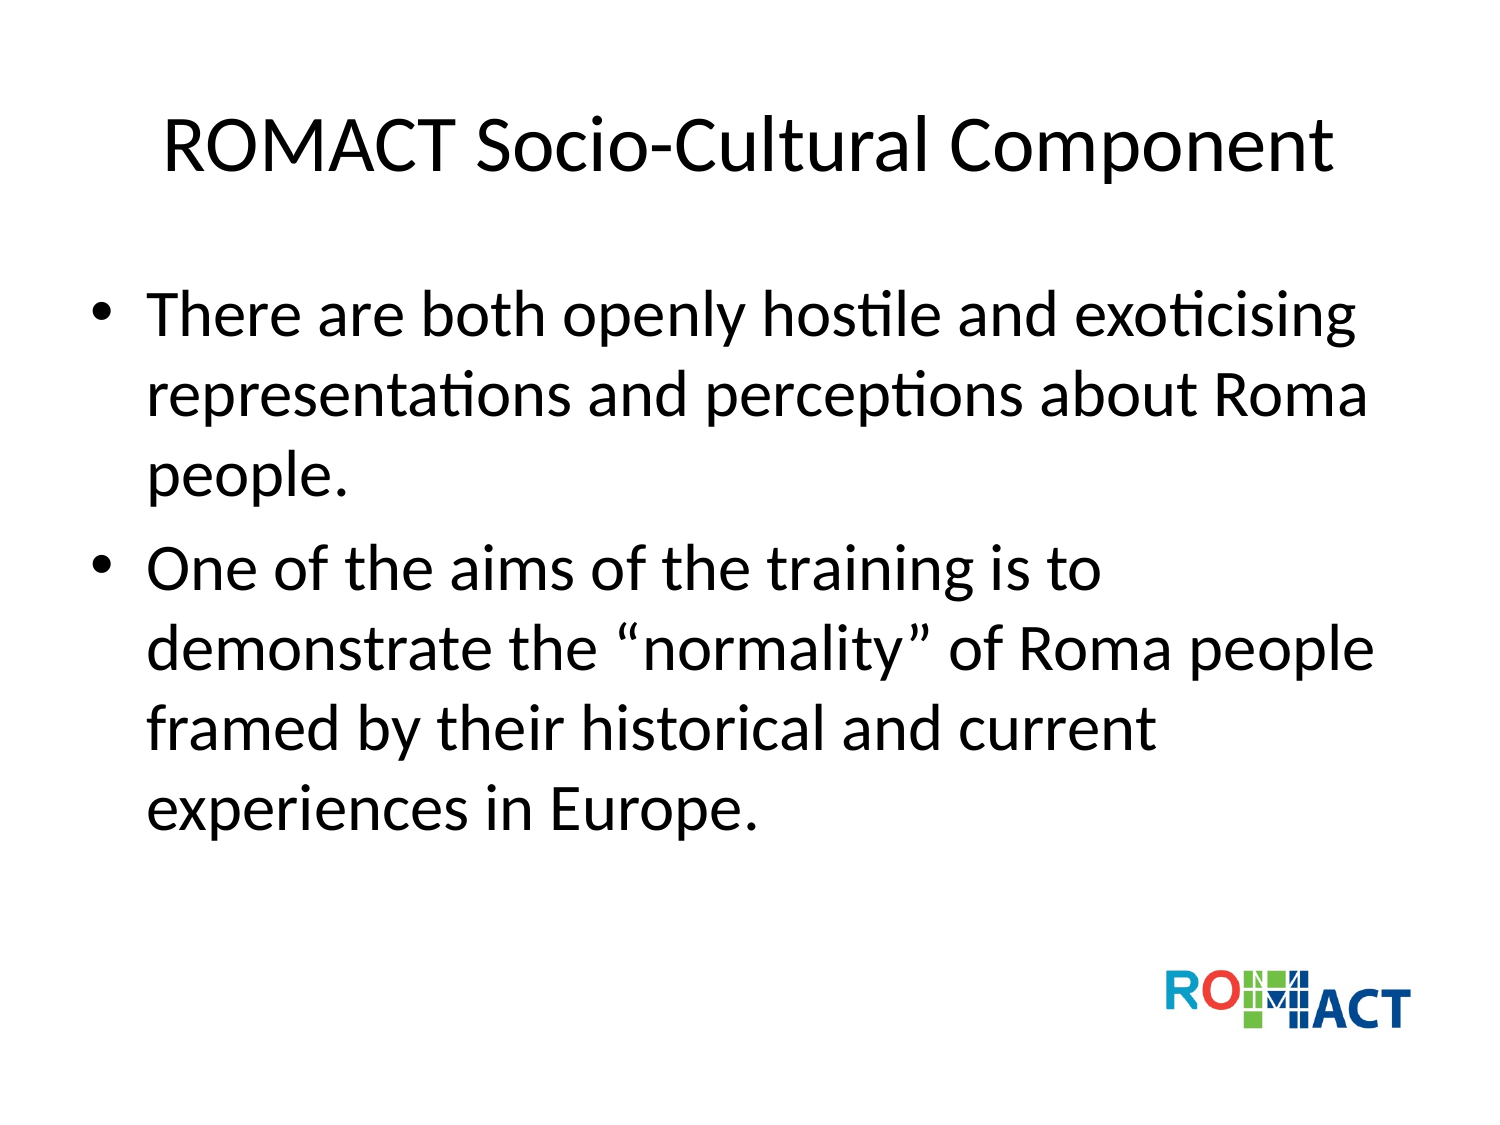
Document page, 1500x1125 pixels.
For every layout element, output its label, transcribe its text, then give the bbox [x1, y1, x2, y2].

picture [1157, 1005, 1425, 1057]
title ROMACT Socio-Cultural Component [75, 45, 1425, 233]
list There are both openly hostile and exoticising representations and perceptions about Roma people. One of the aims of the training is to demonstrate the “normality” of Roma people framed by their historical and current experiences in Europe. [75, 262, 1425, 1005]
